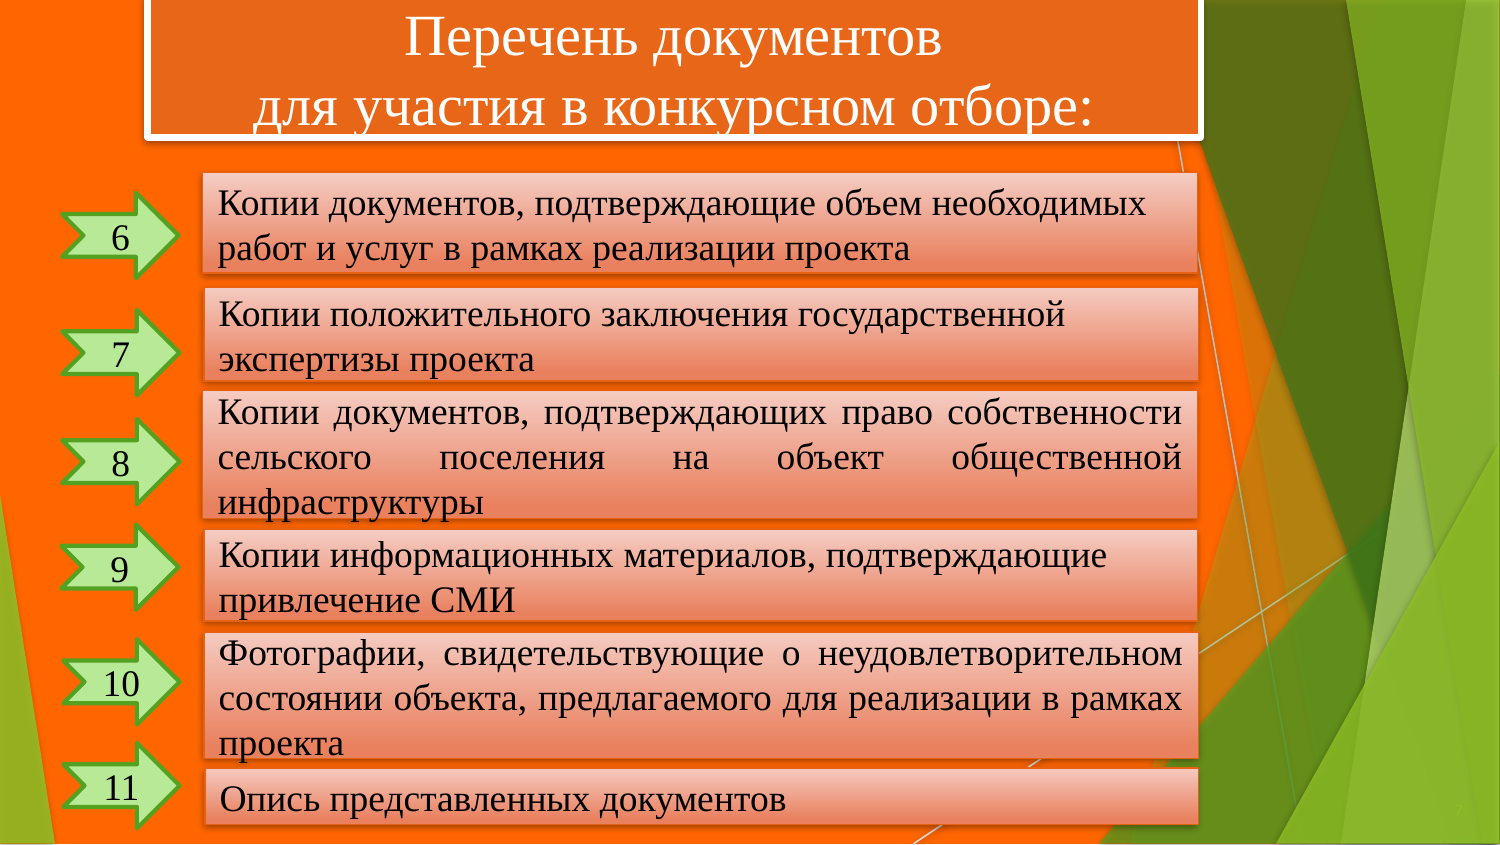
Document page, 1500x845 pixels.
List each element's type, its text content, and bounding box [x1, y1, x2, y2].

text_box Опись представленных документов [204, 767, 1199, 825]
text_box 11 [61, 740, 182, 831]
text_box <номер> [1127, 789, 1478, 834]
text_box Копии положительного заключения государственной экспертизы проекта [203, 287, 1199, 382]
text_box 10 [61, 637, 182, 727]
text_box 8 [60, 416, 182, 507]
text_box Перечень документов для участия в конкурсном отборе: [144, 0, 1204, 141]
text_box Копии информационных материалов, подтверждающие привлечение СМИ [203, 528, 1198, 622]
text_box Копии документов, подтверждающие объем необходимых работ и услуг в рамках реализации проекта [202, 172, 1198, 274]
text_box 9 [59, 522, 181, 612]
text_box Фотографии, свидетельствующие о неудовлетворительном состоянии объекта, предлагаемого для реализации в рамках проекта [203, 631, 1199, 759]
text_box 6 [60, 190, 181, 281]
text_box Копии документов, подтверждающих право собственности сельского поселения на объект общественной инфраструктуры [202, 390, 1198, 519]
text_box 7 [60, 308, 182, 398]
